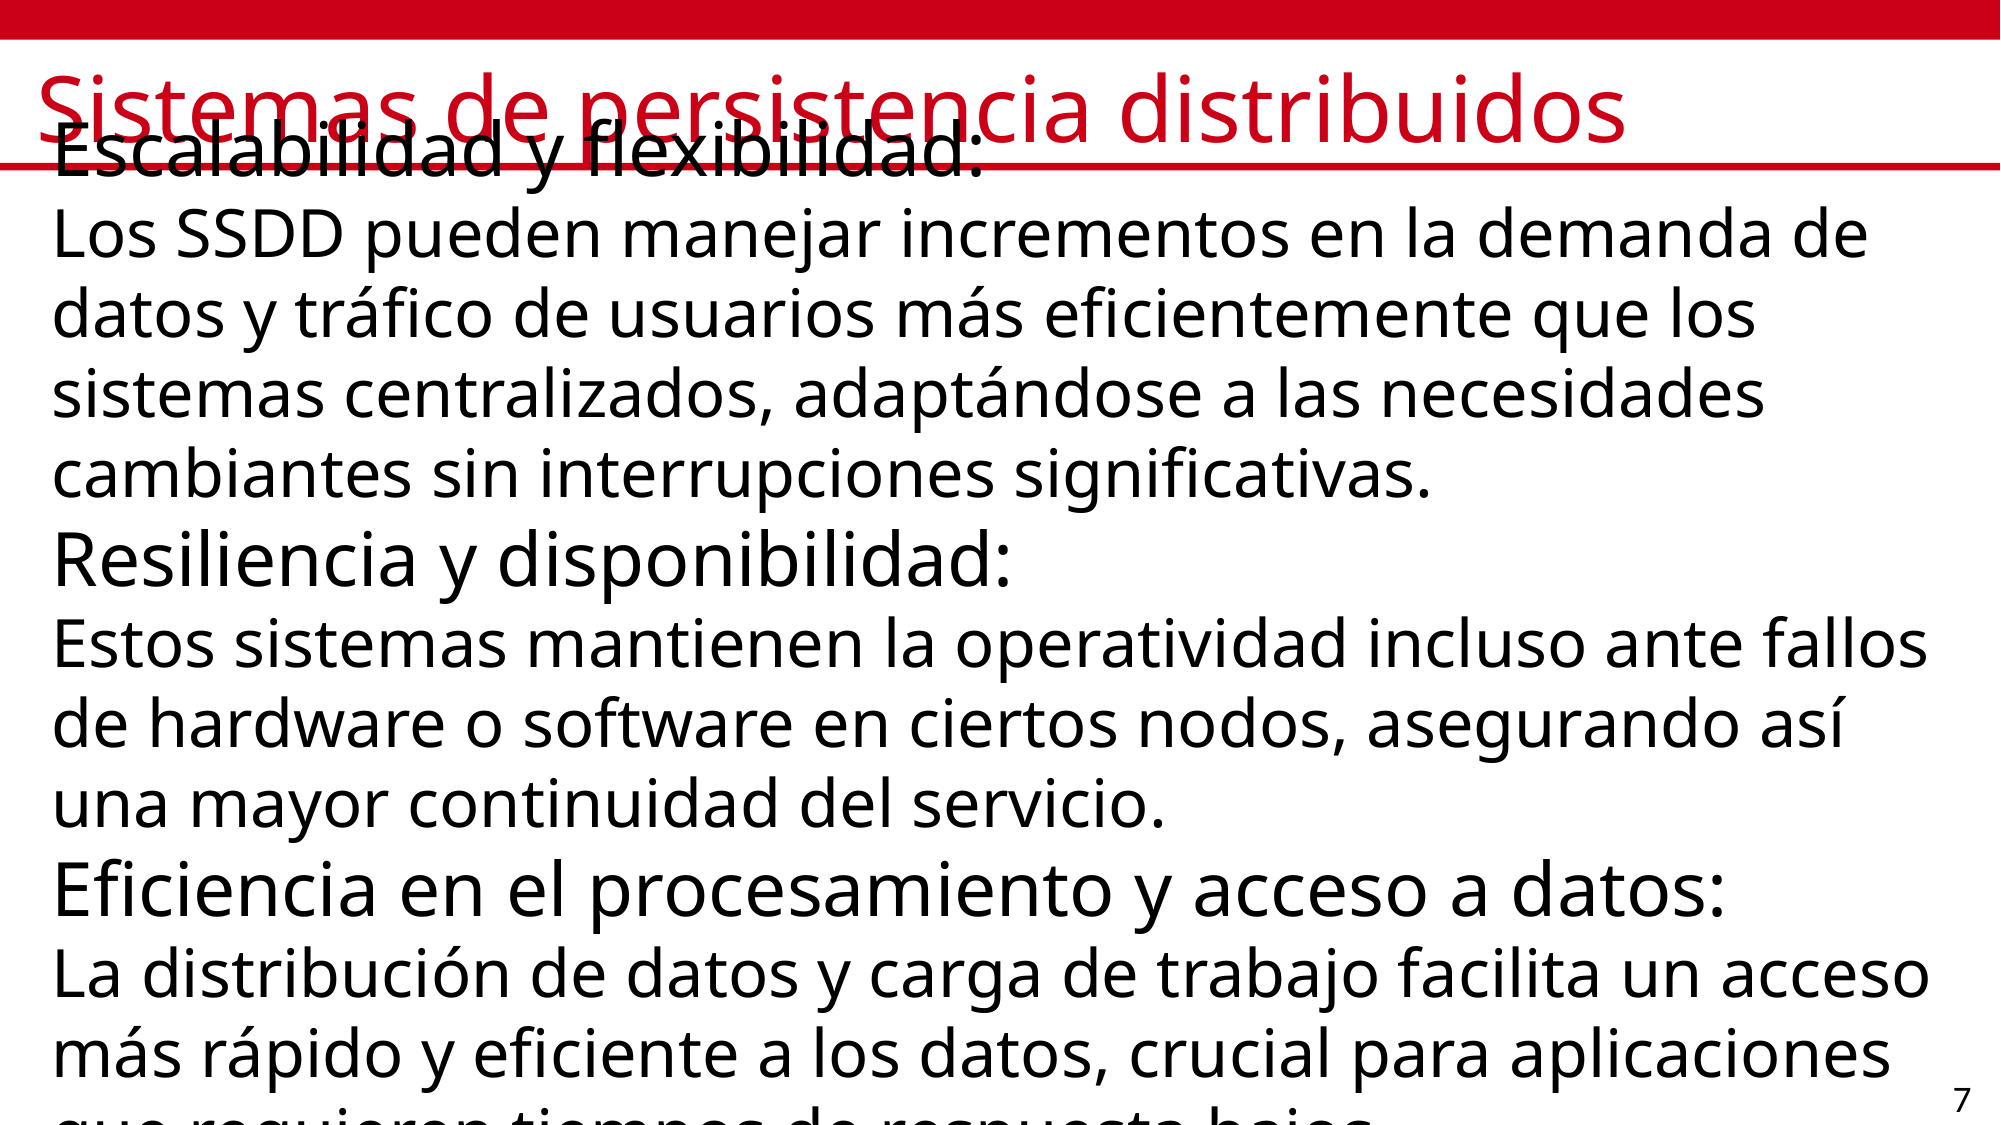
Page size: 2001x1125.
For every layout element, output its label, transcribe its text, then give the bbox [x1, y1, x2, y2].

slide_number 7 [1937, 1067, 2000, 1125]
subtitle Escalabilidad y flexibilidad: Los SSDD pueden manejar incrementos en la demanda de datos y tráfico de usuarios más eficientemente que los sistemas centralizados, adaptándose a las necesidades cambiantes sin interrupciones significativas. Resiliencia y disponibilidad: Estos sistemas mantienen la operatividad incluso ante fallos de hardware o software en ciertos nodos, asegurando así una mayor continuidad del servicio. Eficiencia en el procesamiento y acceso a datos: La distribución de datos y carga de trabajo facilita un acceso más rápido y eficiente a los datos, crucial para aplicaciones que requieren tiempos de respuesta bajos. [51, 259, 1938, 1013]
title Sistemas de persistencia distribuidos [36, 57, 1964, 168]
